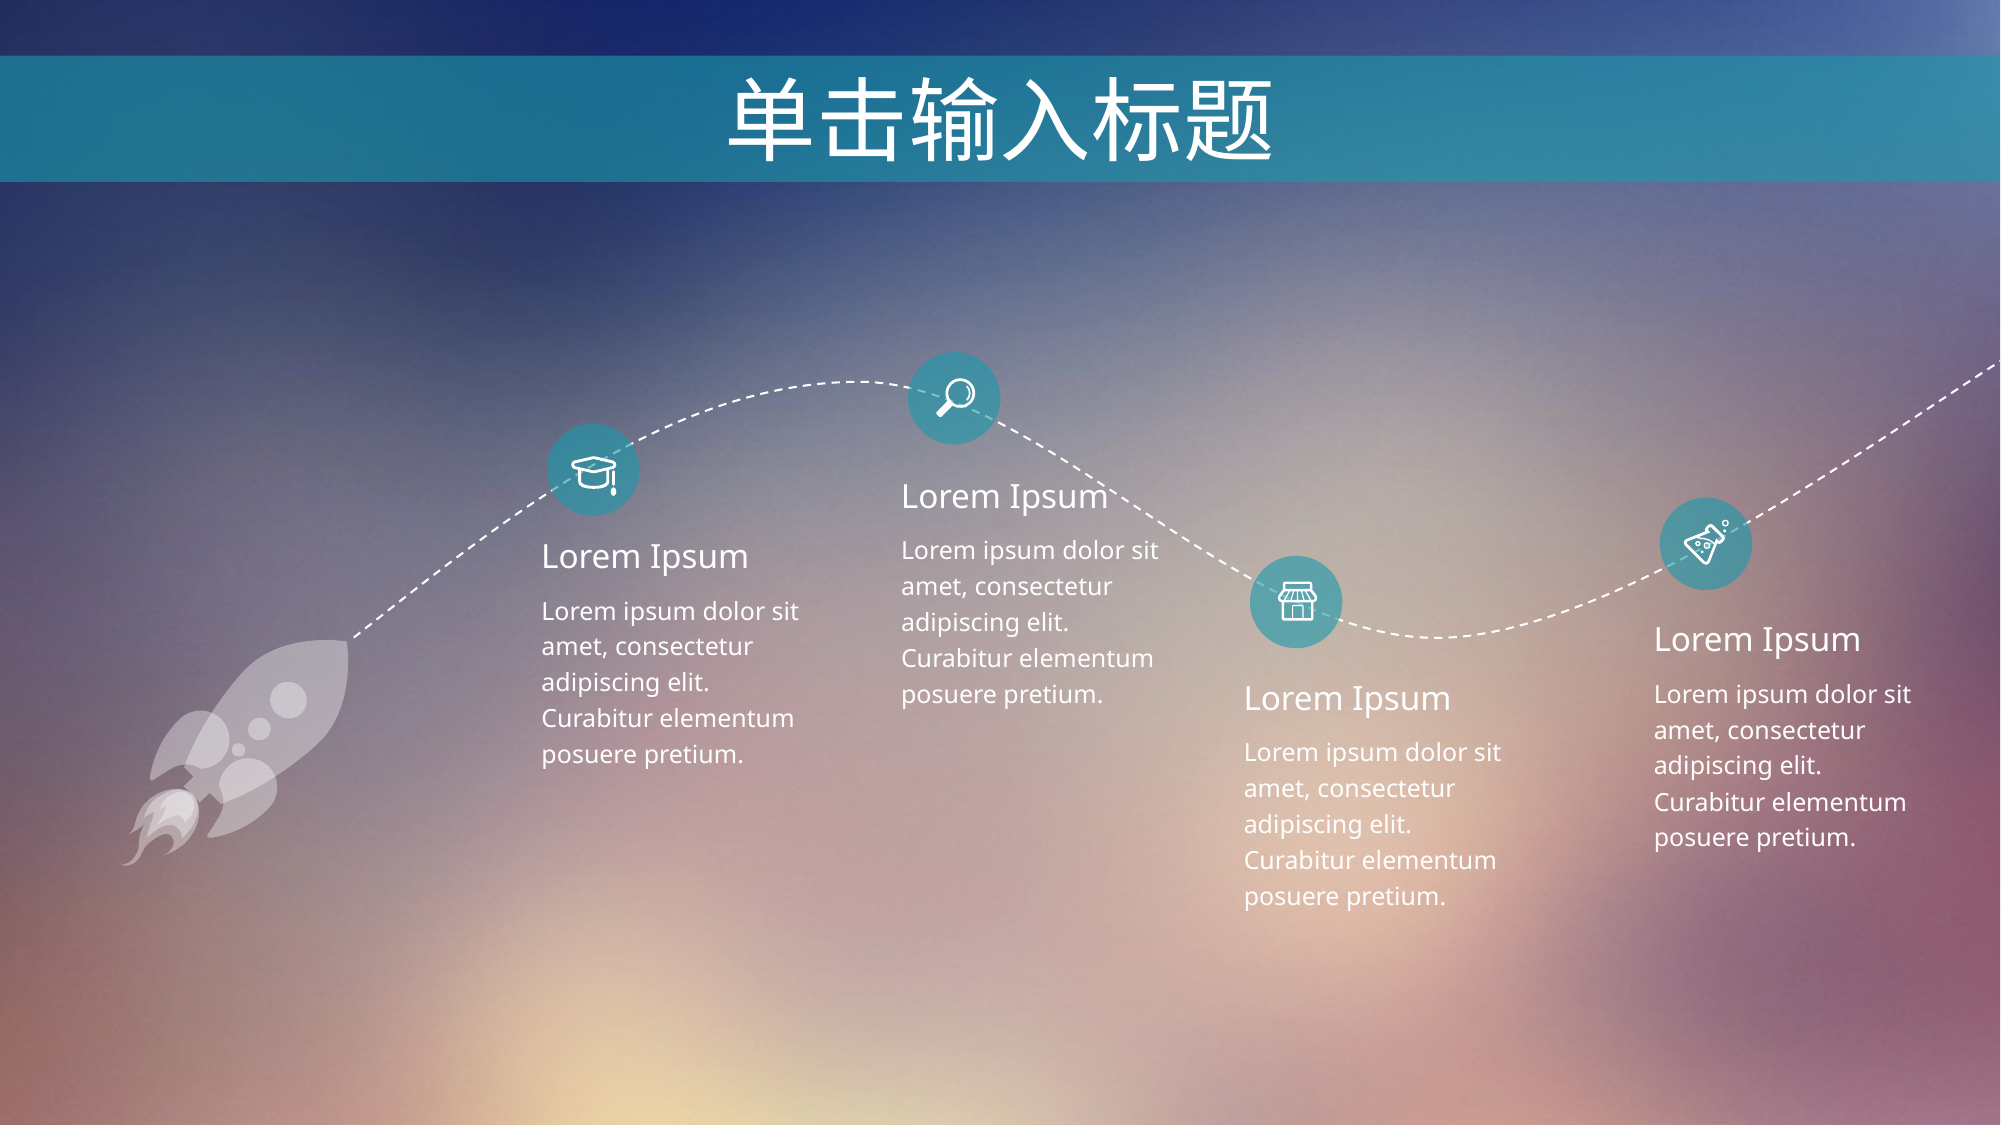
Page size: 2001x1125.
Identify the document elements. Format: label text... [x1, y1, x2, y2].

text_box [936, 378, 976, 418]
text_box [1248, 554, 1344, 650]
text_box [298, 640, 349, 761]
text_box [545, 422, 641, 517]
text_box [1658, 496, 1754, 592]
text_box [1228, 669, 1520, 936]
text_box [1638, 611, 1930, 878]
text_box [906, 350, 1002, 446]
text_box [571, 456, 617, 496]
picture [0, 0, 2001, 1125]
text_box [1683, 519, 1729, 565]
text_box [171, 594, 298, 913]
text_box [1177, 331, 2000, 639]
text_box [1277, 581, 1318, 621]
text_box [150, 728, 171, 781]
text_box [121, 789, 171, 866]
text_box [885, 467, 1177, 734]
text_box [353, 381, 1076, 638]
text_box 单击输入标题 [278, 55, 1722, 181]
text_box [0, 55, 2000, 183]
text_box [526, 527, 818, 795]
